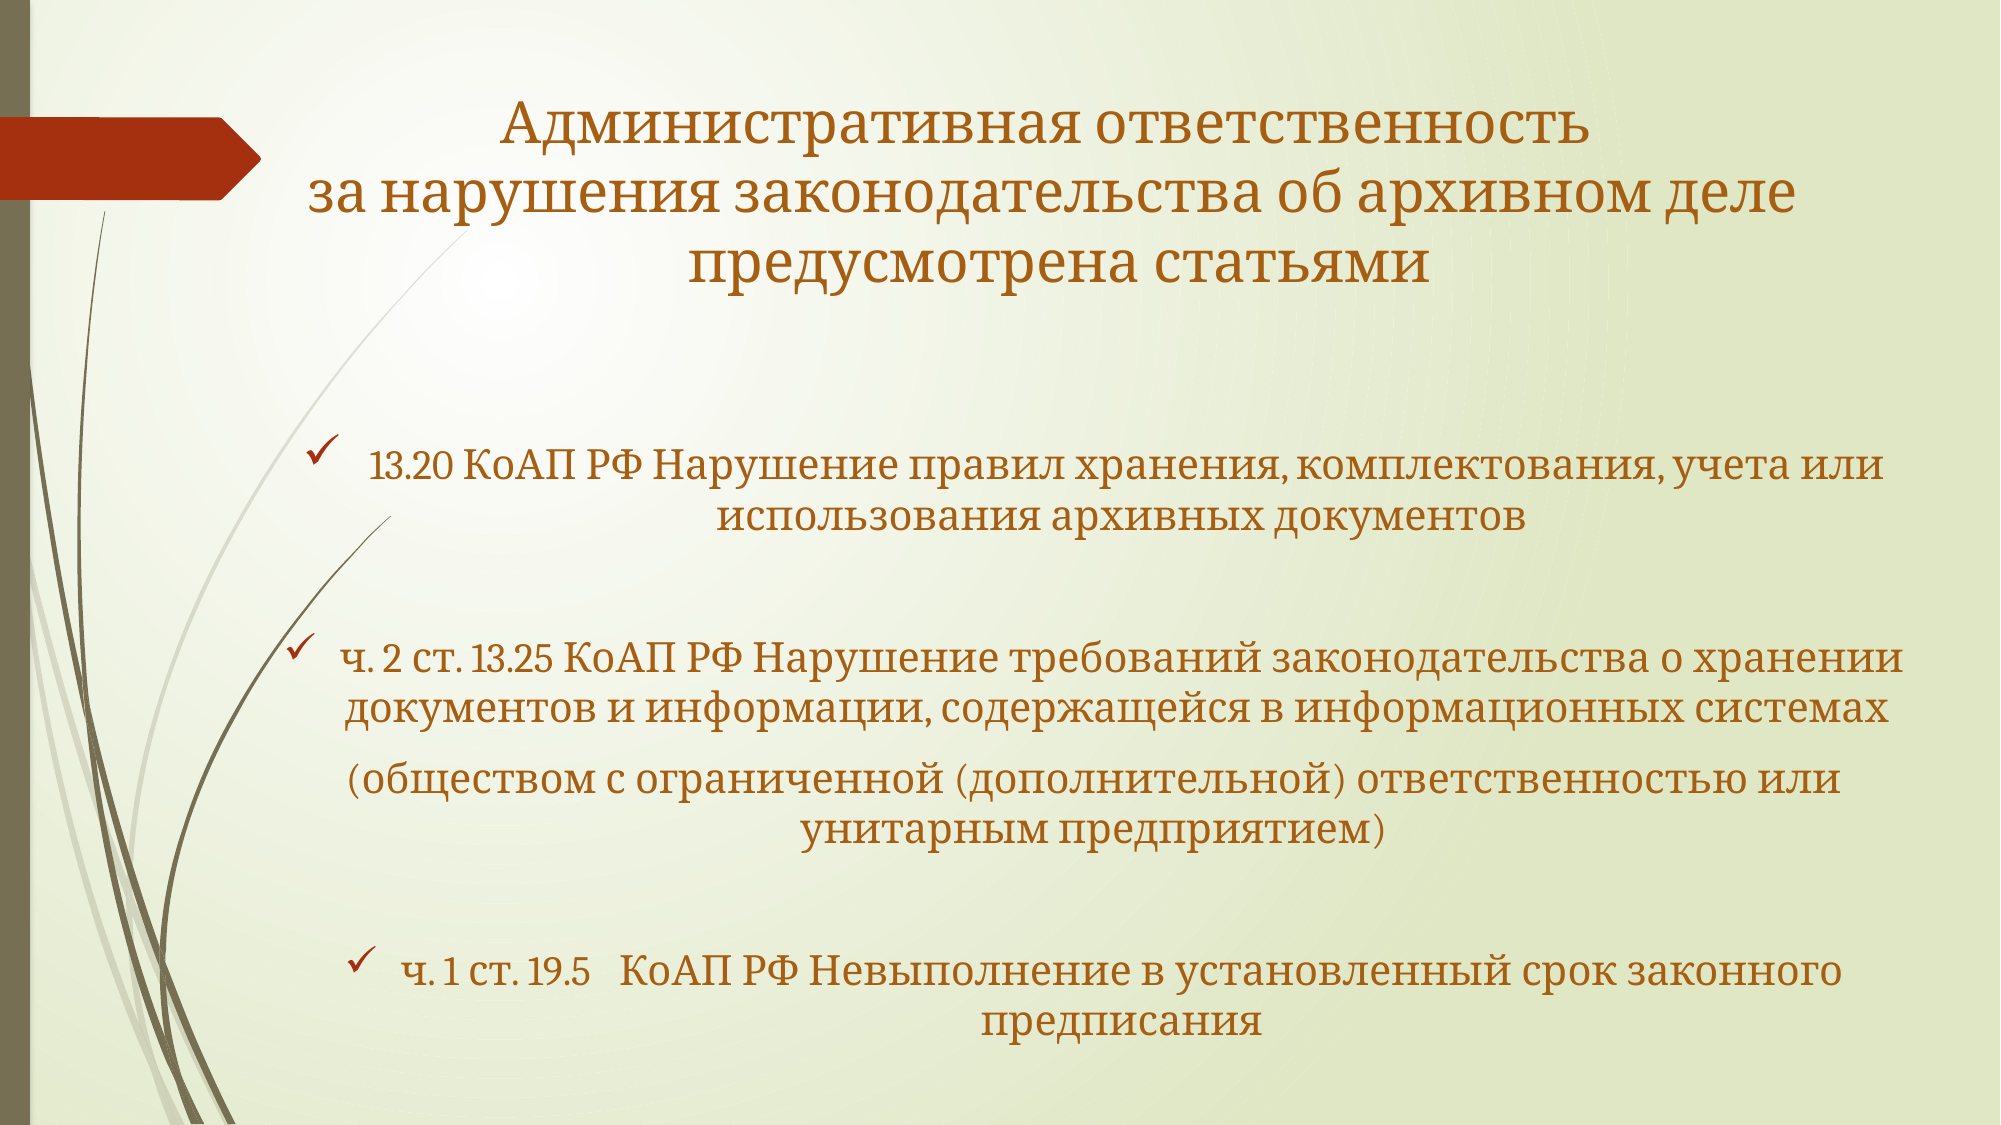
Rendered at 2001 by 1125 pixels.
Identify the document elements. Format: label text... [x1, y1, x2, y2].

list 13.20 КоАП РФ Нарушение правил хранения, комплектования, учета или использования архивных документов ч. 2 ст. 13.25 КоАП РФ Нарушение требований законодательства о хранении документов и информации, содержащейся в информационных системах (обществом с ограниченной (дополнительной) ответственностью или унитарным предприятием) ч. 1 ст. 19.5 КоАП РФ Невыполнение в установленный срок законного предписания [237, 423, 1950, 1076]
title Административная ответственность за нарушения законодательства об архивном деле предусмотрена статьями [156, 77, 1950, 332]
